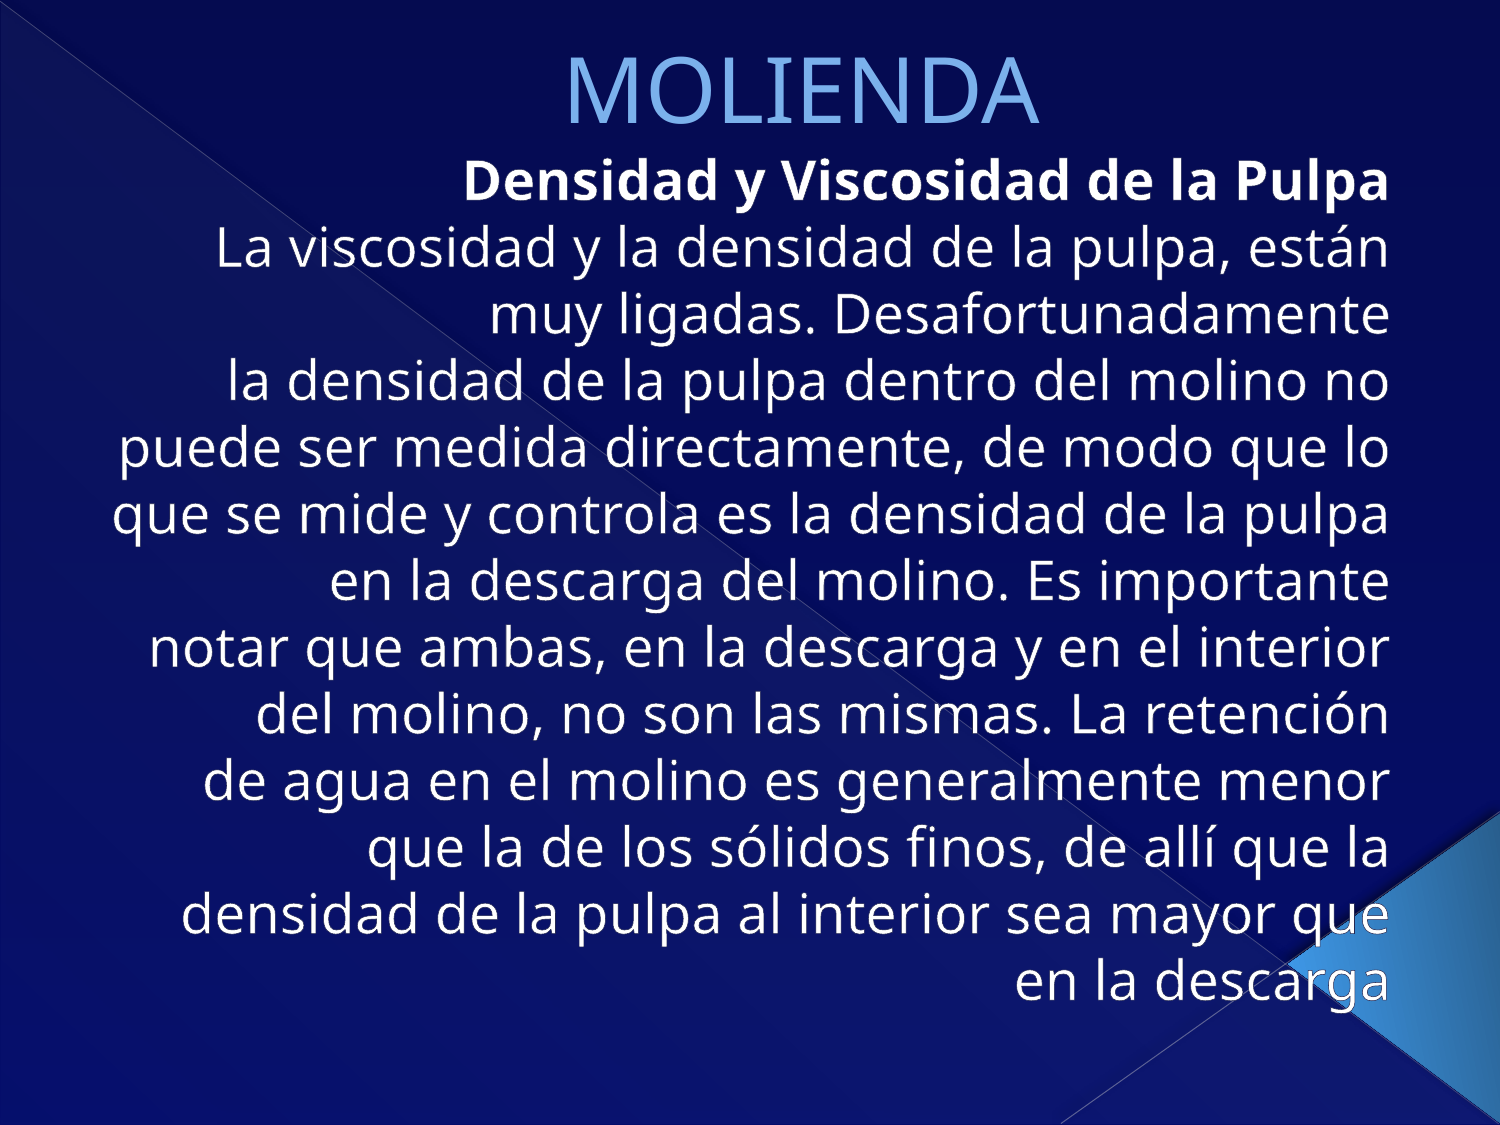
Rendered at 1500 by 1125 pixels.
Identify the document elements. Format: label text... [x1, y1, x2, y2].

subtitle Densidad y Viscosidad de la Pulpa La viscosidad y la densidad de la pulpa, están muy ligadas. Desafortunadamente la densidad de la pulpa dentro del molino no puede ser medida directamente, de modo que lo que se mide y controla es la densidad de la pulpa en la descarga del molino. Es importante notar que ambas, en la descarga y en el interior del molino, no son las mismas. La retención de agua en el molino es generalmente menor que la de los sólidos finos, de allí que la densidad de la pulpa al interior sea mayor que en la descarga [88, 137, 1412, 1094]
title MOLIENDA [100, 0, 1423, 149]
